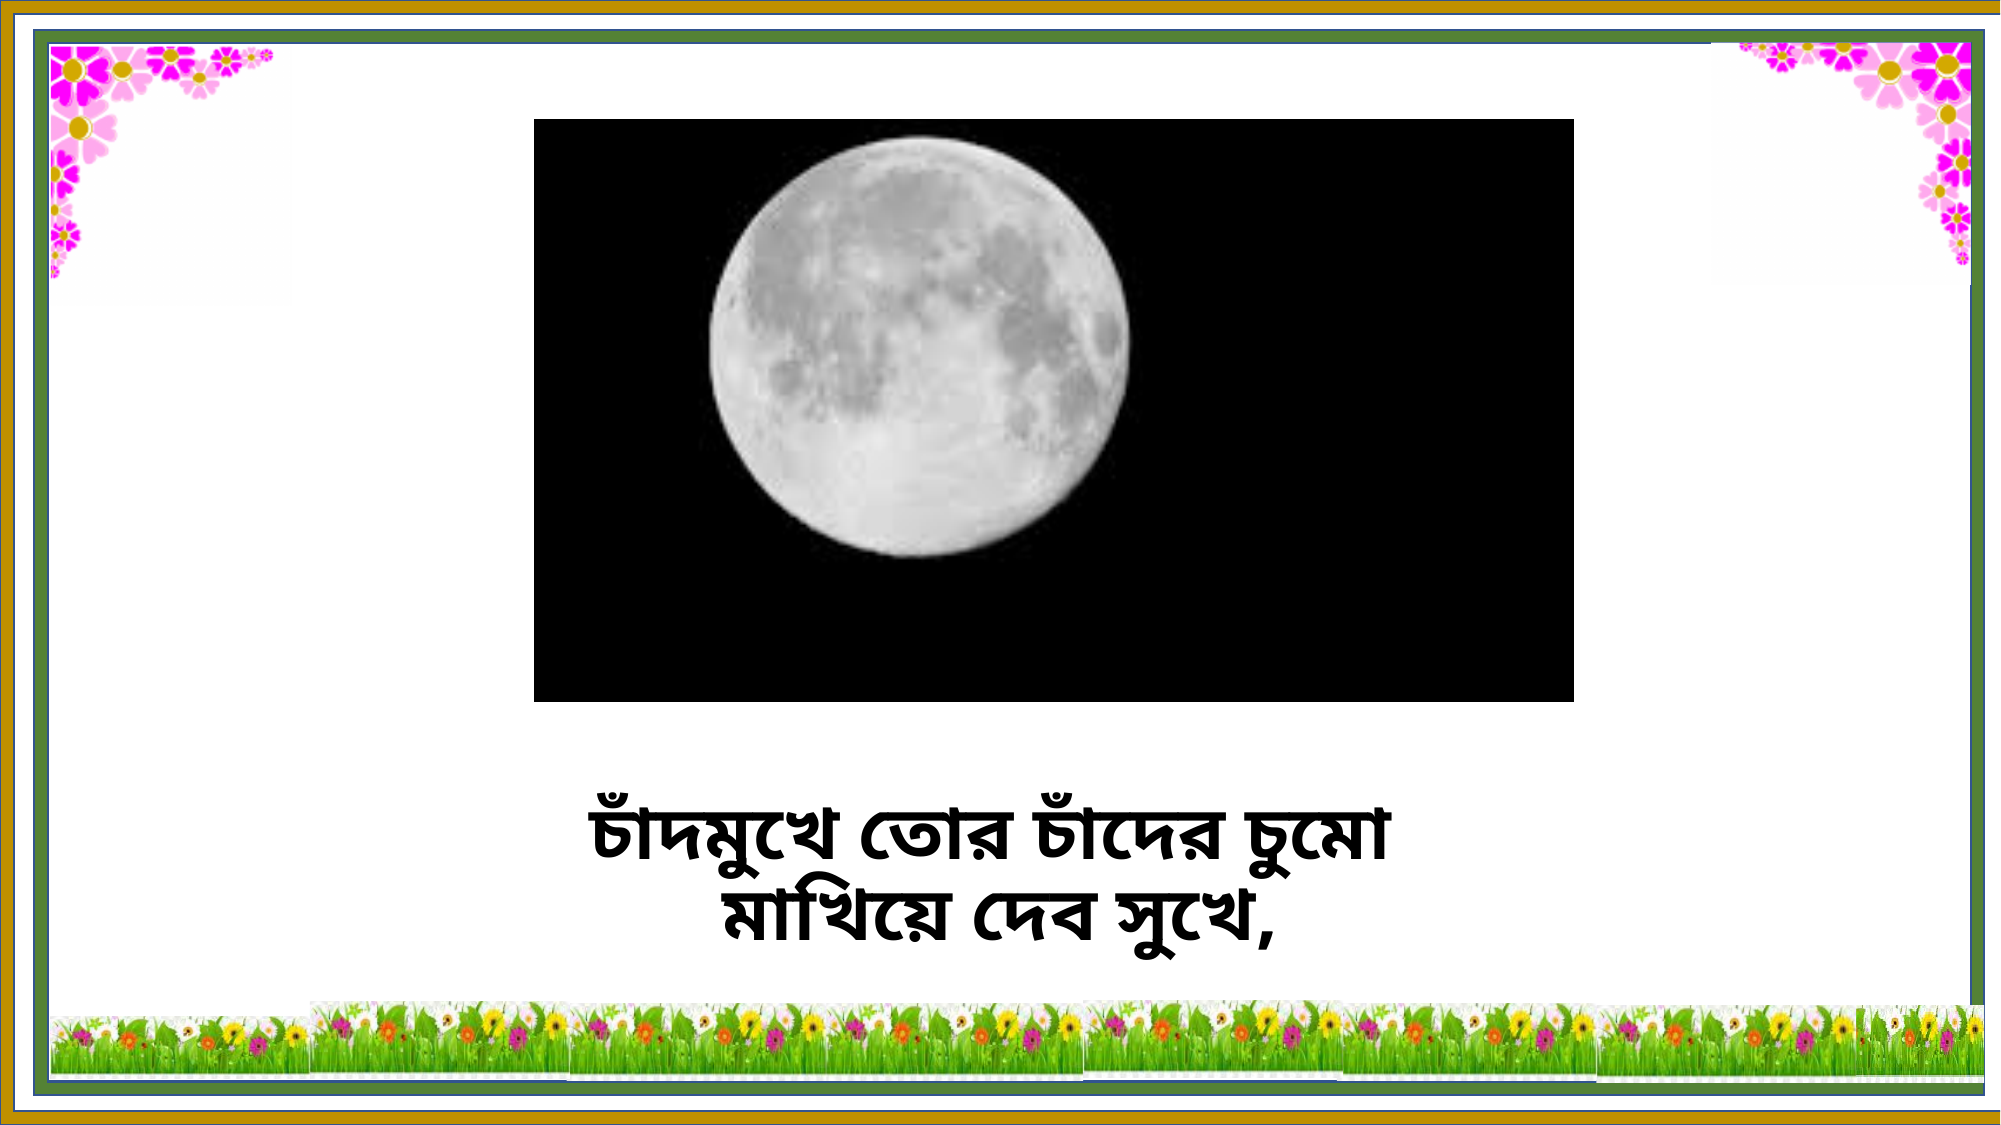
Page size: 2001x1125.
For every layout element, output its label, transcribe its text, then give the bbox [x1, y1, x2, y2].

picture [51, 47, 292, 306]
picture [50, 1005, 1985, 1083]
picture [1711, 43, 1971, 285]
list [534, 119, 1574, 702]
title চাঁদমুখে তোর চাঁদের চুমো মাখিয়ে দেব সুখে, [137, 787, 1863, 1006]
